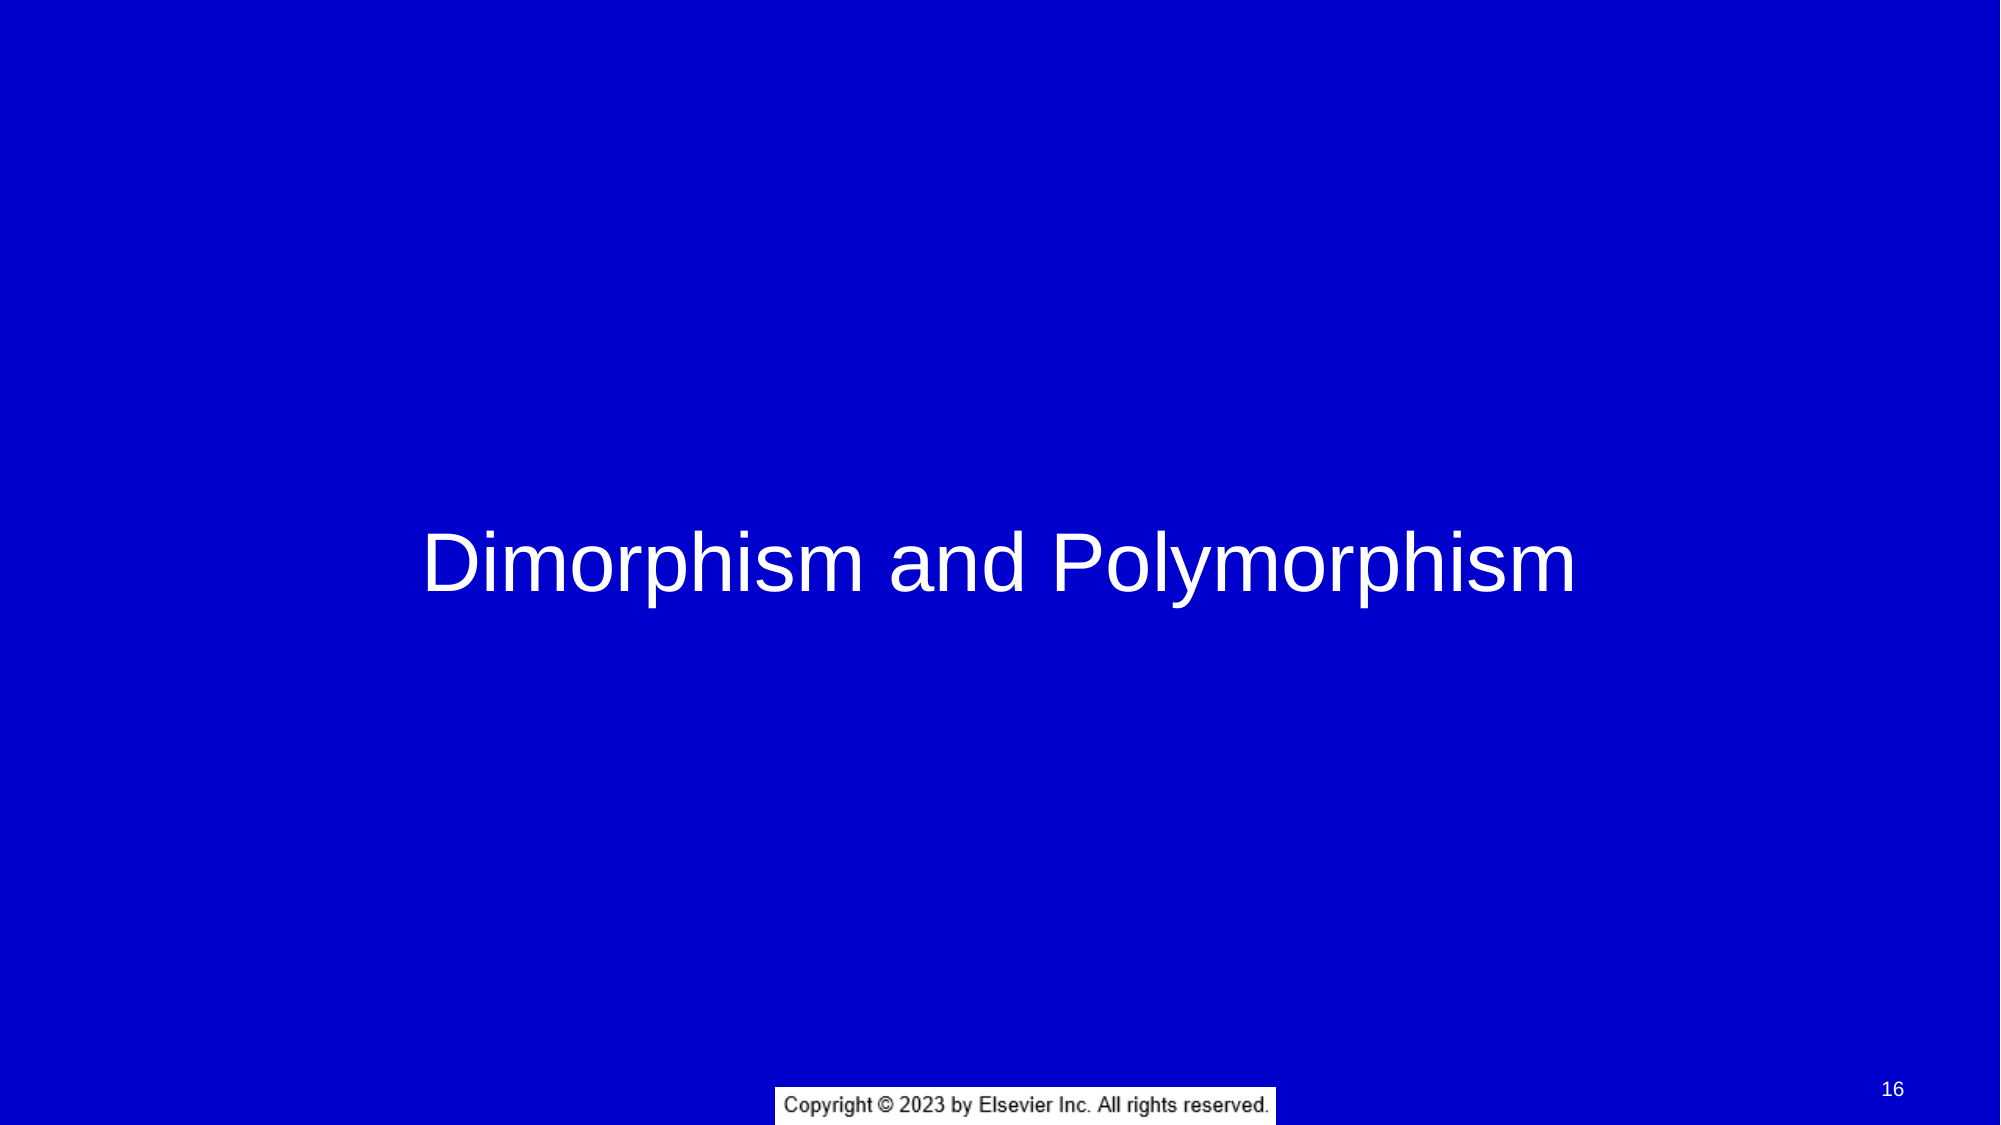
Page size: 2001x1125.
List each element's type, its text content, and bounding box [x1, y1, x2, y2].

picture [775, 1087, 1276, 1125]
list Dimorphism and Polymorphism [149, 249, 1851, 982]
